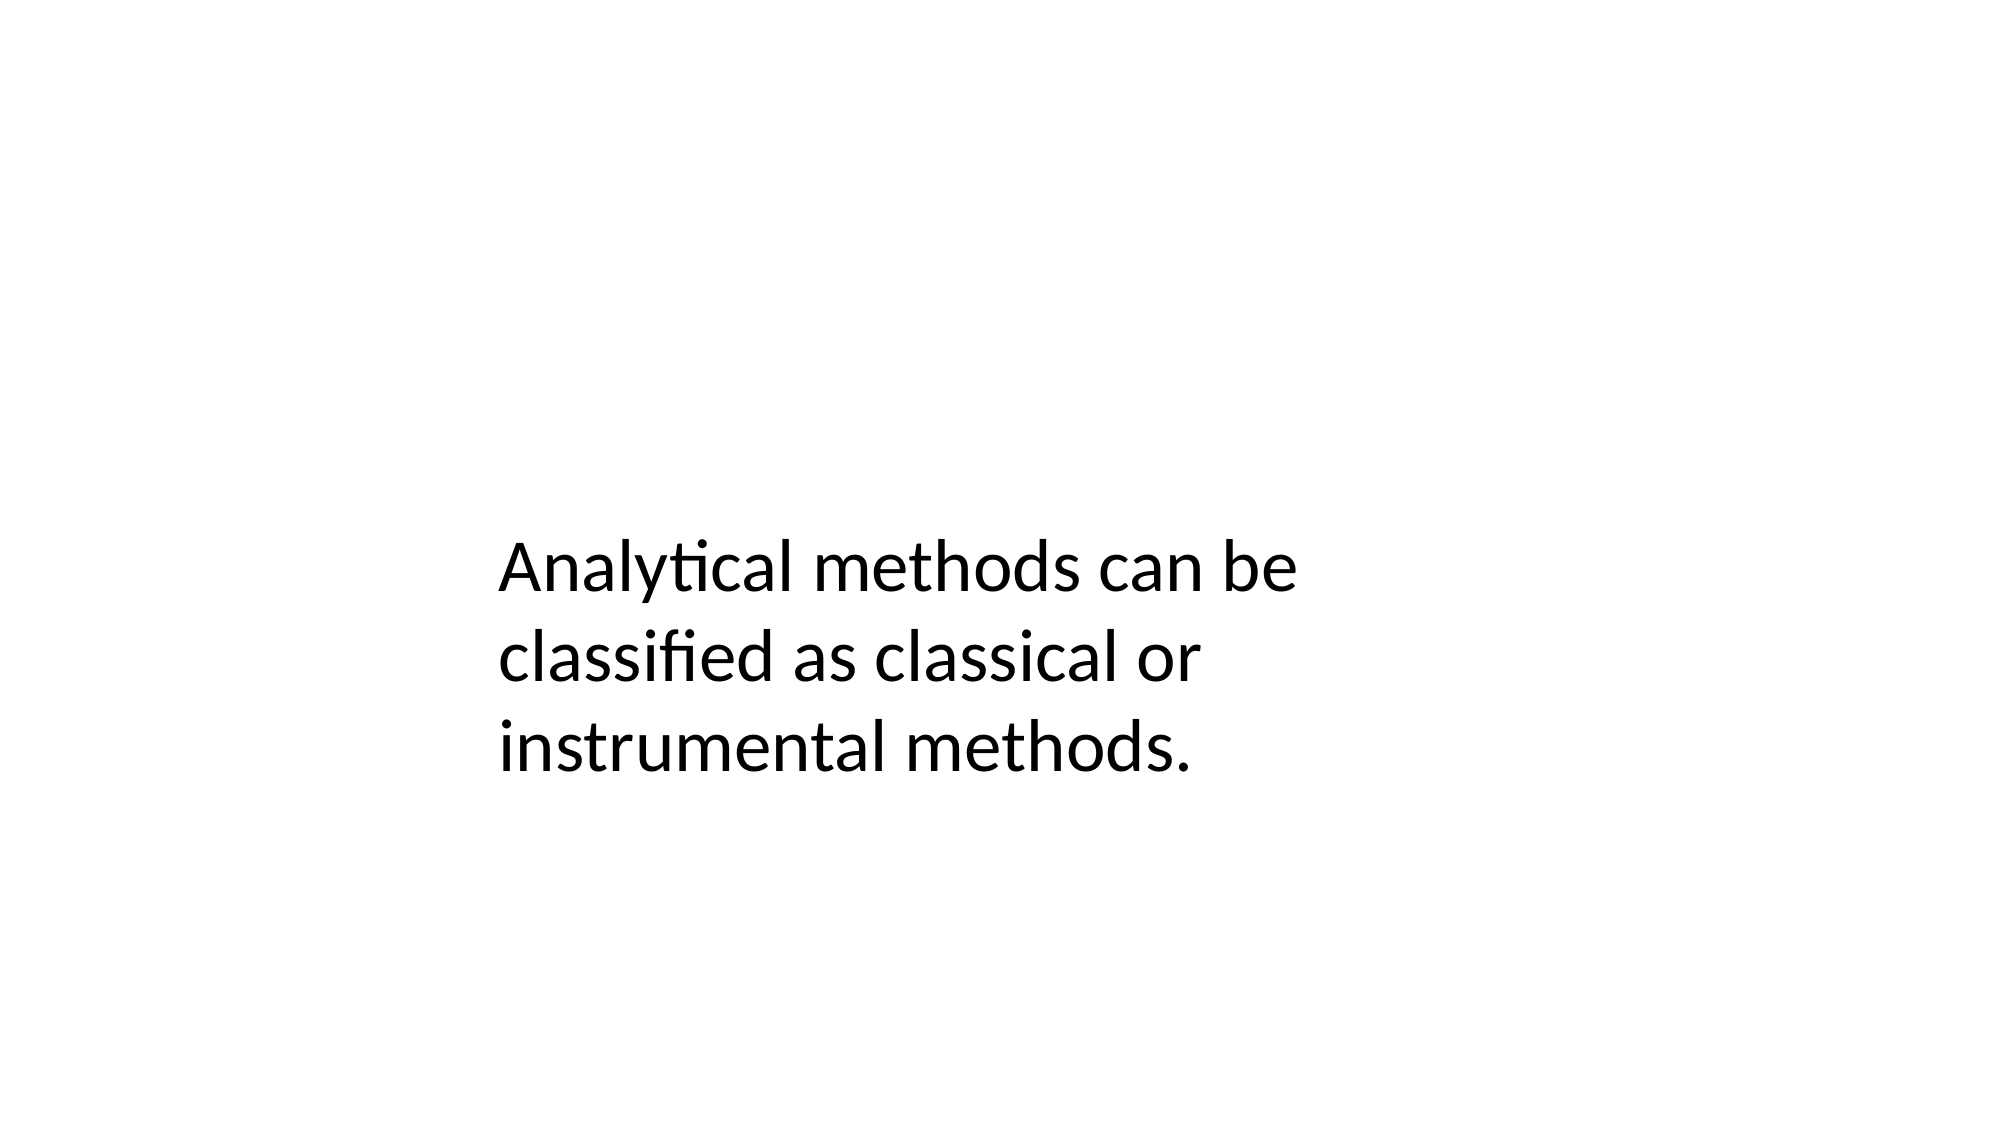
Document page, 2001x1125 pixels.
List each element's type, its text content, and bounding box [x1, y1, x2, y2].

text_box Analytical methods can be classified as classical or instrumental methods. [483, 328, 1484, 794]
